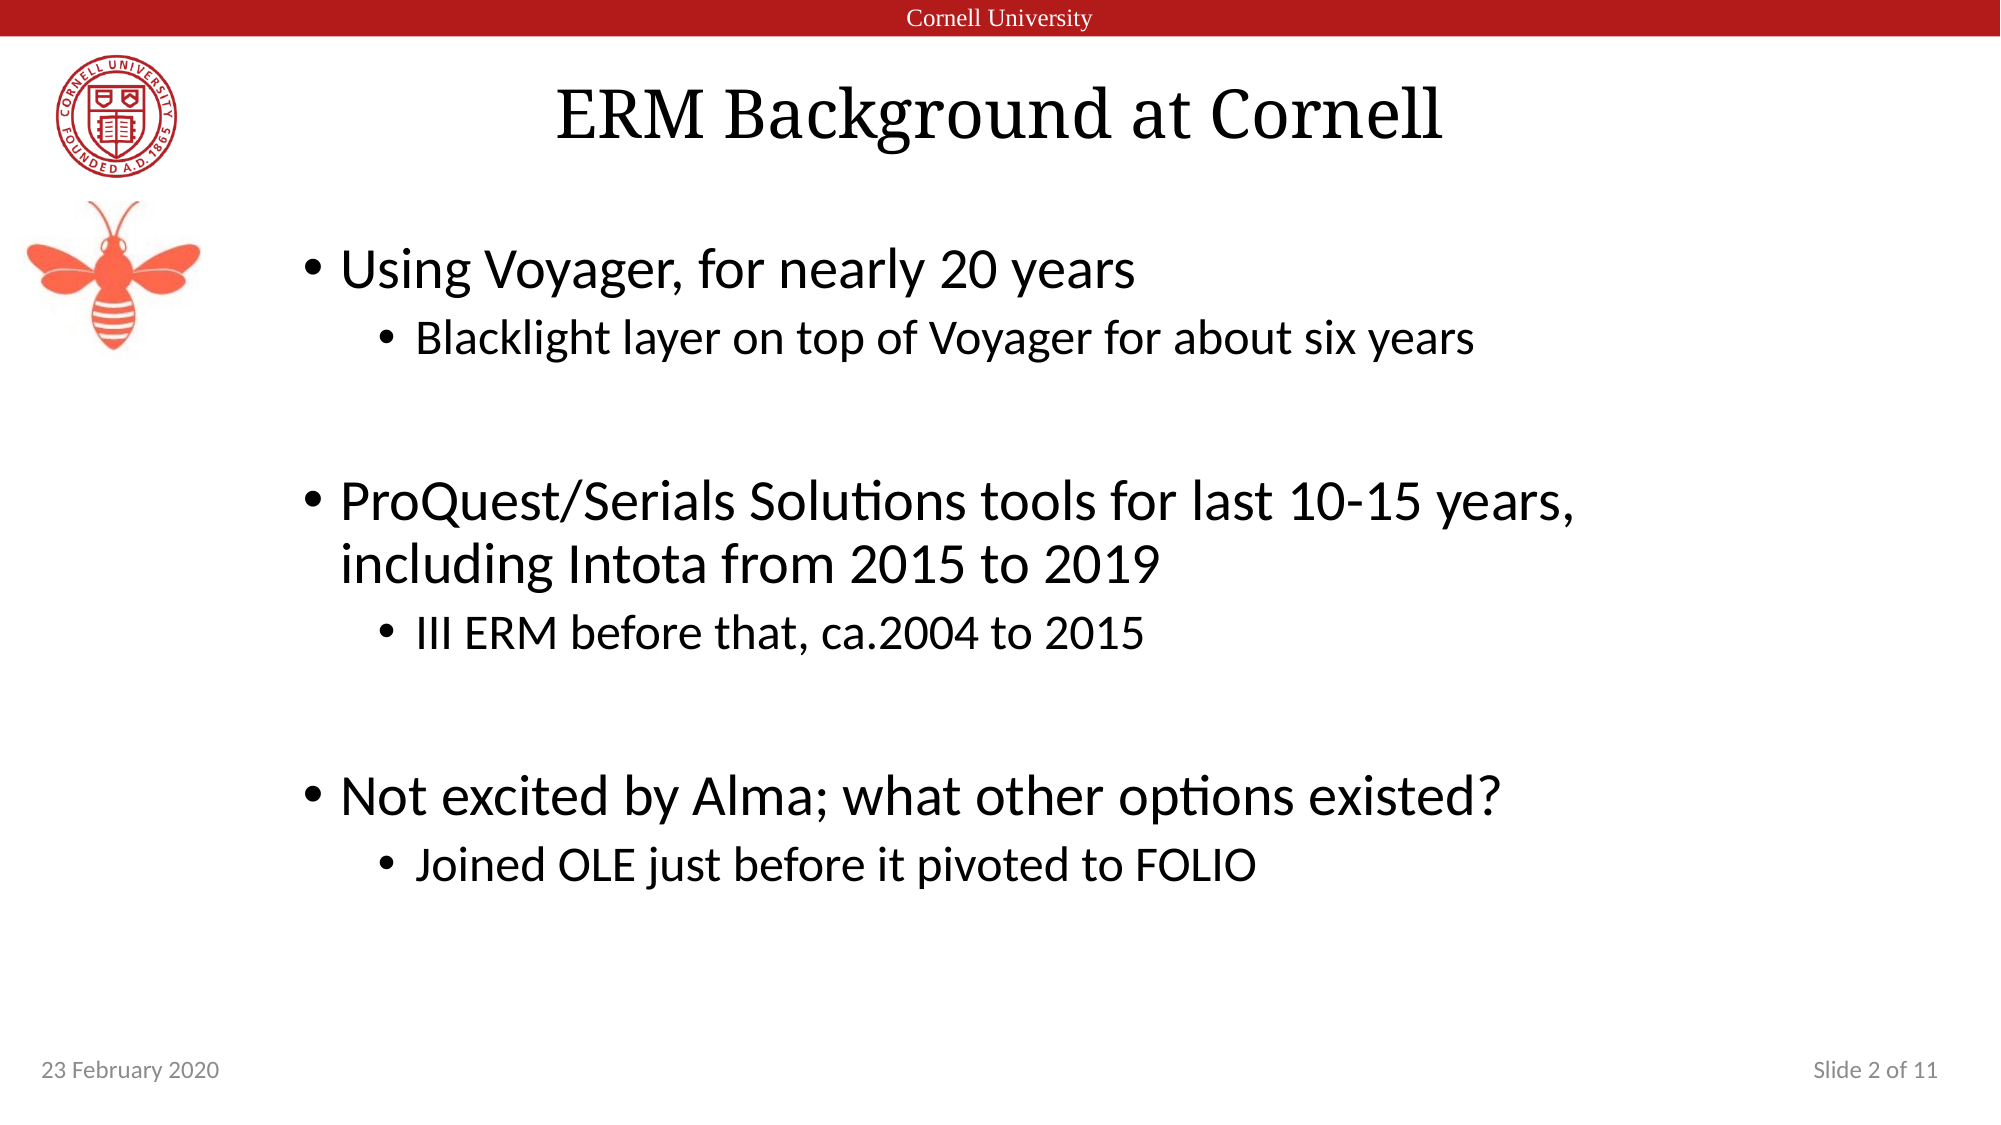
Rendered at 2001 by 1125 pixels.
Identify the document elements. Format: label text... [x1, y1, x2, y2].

picture [50, 50, 195, 183]
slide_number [25, 1038, 476, 1099]
list Using Voyager, for nearly 20 years Blacklight layer on top of Voyager for about six years ProQuest/Serials Solutions tools for last 10-15 years, including Intota from 2015 to 2019 III ERM before that, ca.2004 to 2015 Not excited by Alma; what other options existed? Joined OLE just before it pivoted to FOLIO [287, 231, 1719, 1000]
title ERM Background at Cornell [249, 72, 1750, 161]
picture [14, 201, 201, 361]
